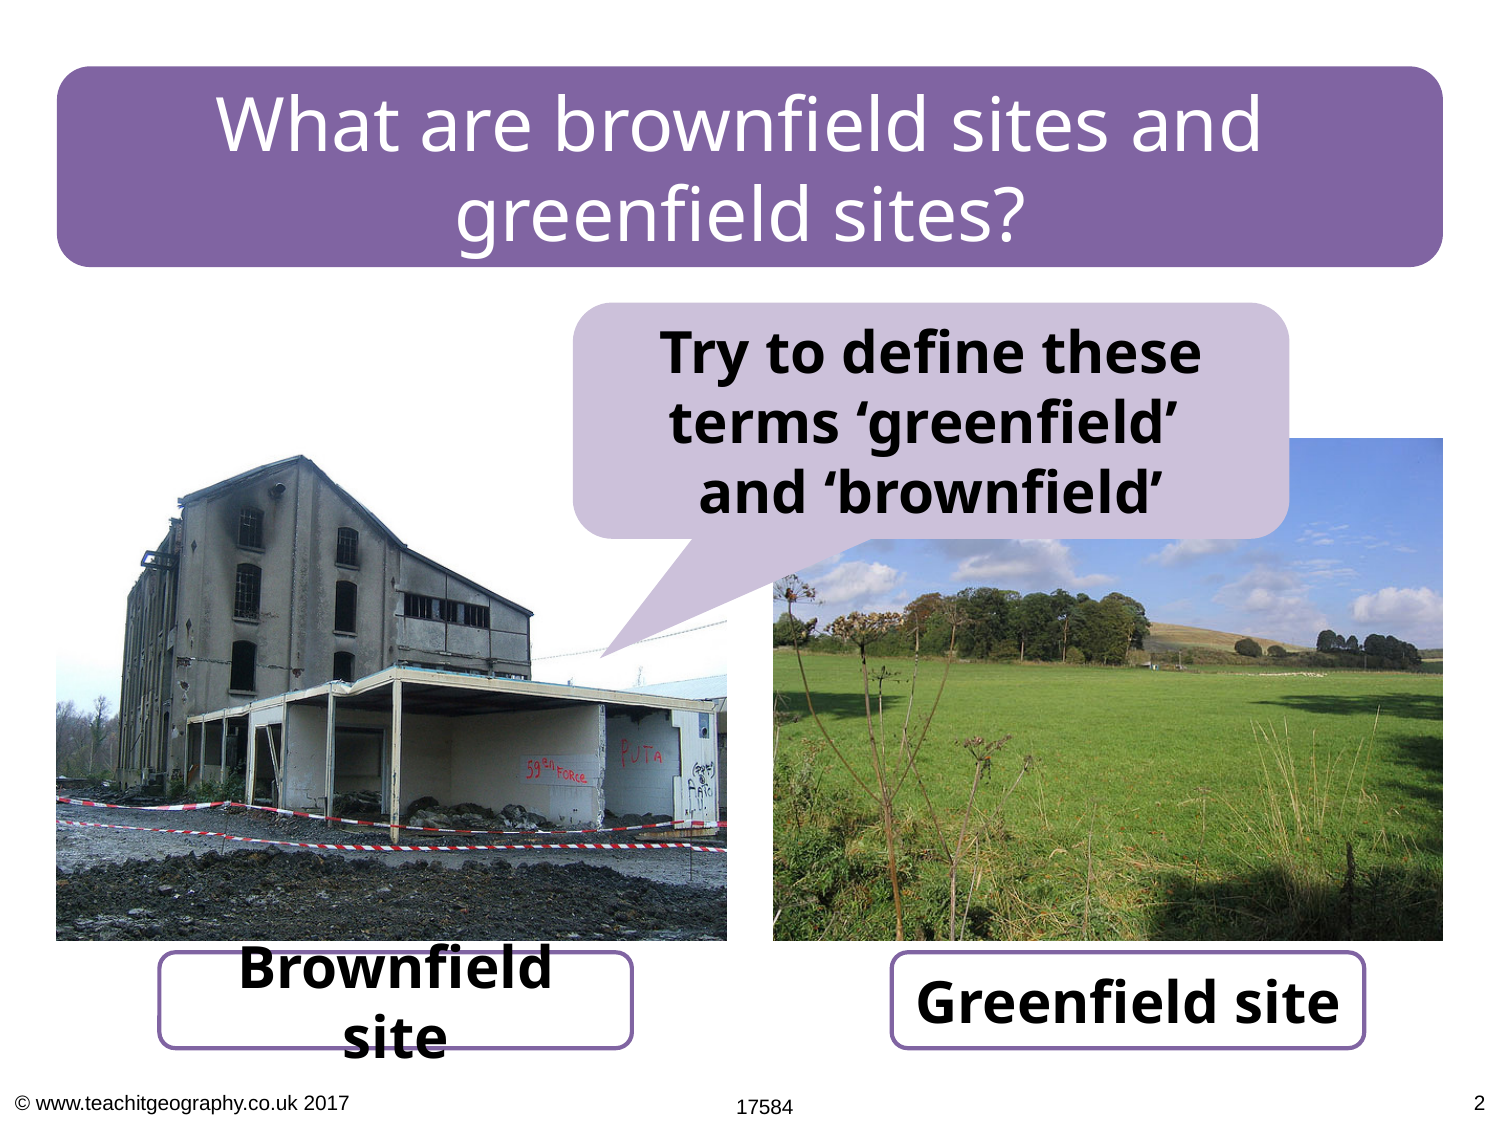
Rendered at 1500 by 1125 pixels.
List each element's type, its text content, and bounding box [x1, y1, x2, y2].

text_box What are brownfield sites and greenfield sites? [54, 64, 1446, 270]
text_box Try to define these terms ‘greenfield’ and ‘brownfield’ [570, 300, 1292, 603]
picture [773, 438, 1444, 941]
text_box Greenfield site [889, 950, 1367, 1051]
text_box Brownfield site [157, 950, 634, 1051]
picture [56, 438, 727, 941]
